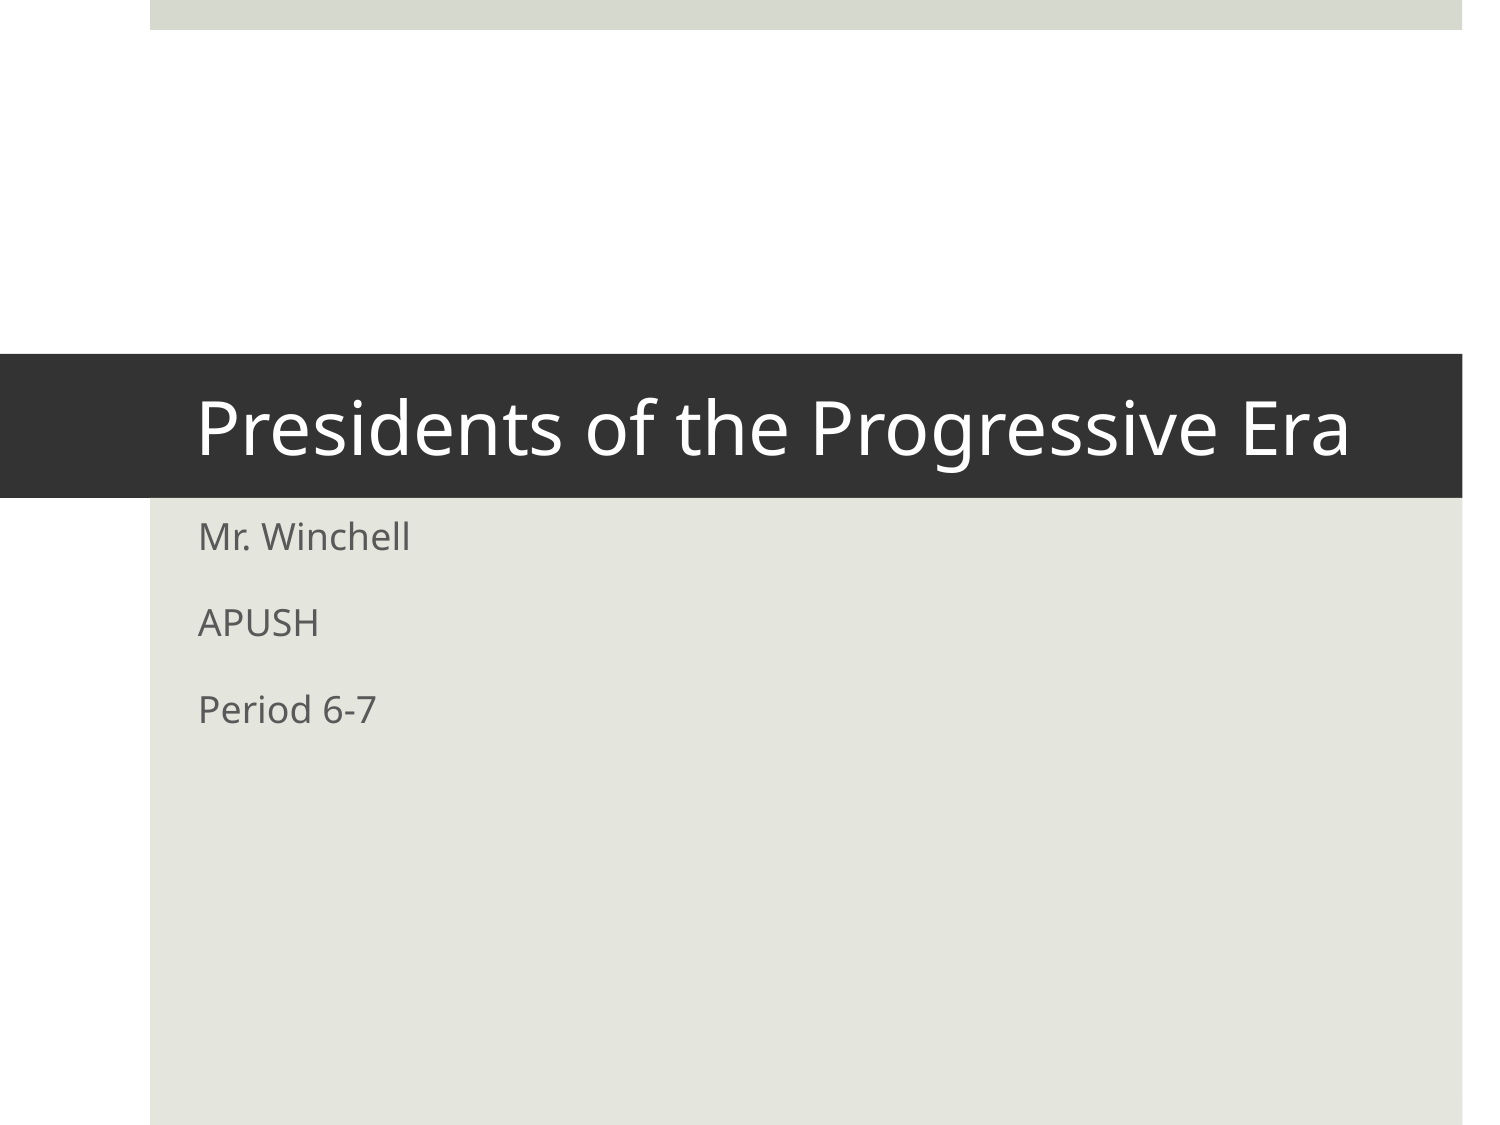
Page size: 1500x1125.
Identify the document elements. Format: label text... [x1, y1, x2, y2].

title Presidents of the Progressive Era [0, 353, 1463, 498]
subtitle Mr. Winchell APUSH Period 6-7 [150, 497, 1463, 1125]
